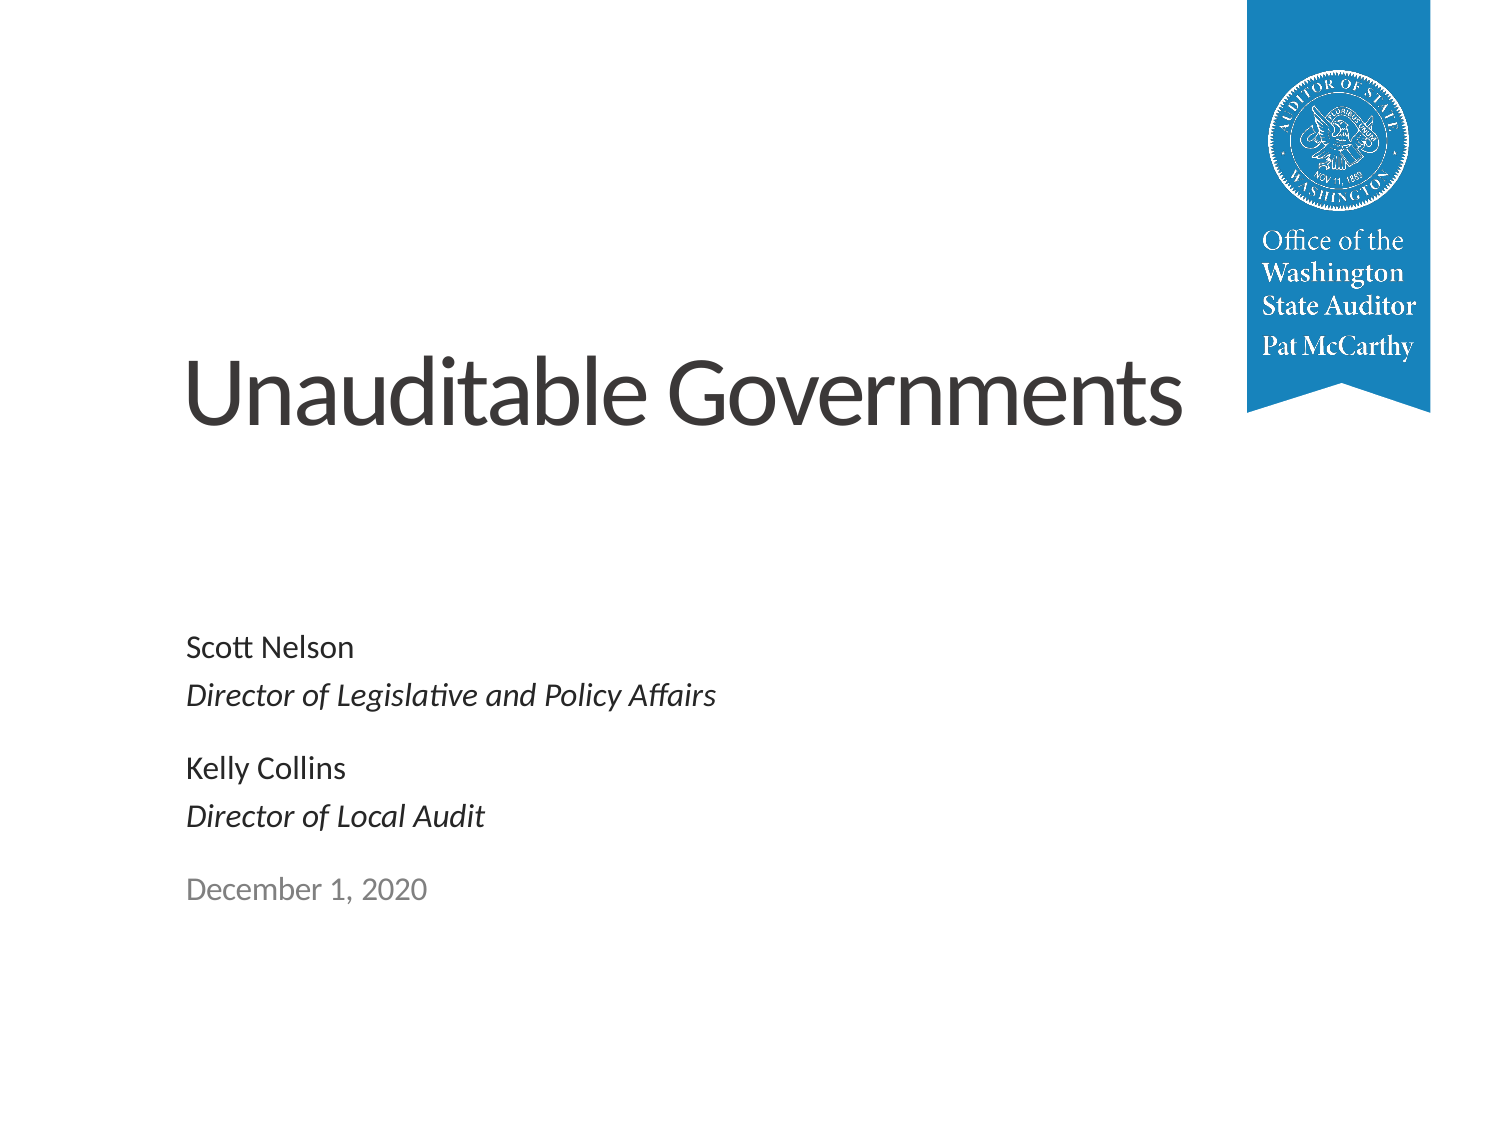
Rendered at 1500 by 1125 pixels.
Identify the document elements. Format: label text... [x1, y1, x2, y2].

picture [1268, 70, 1409, 211]
text_box Scott Nelson Director of Legislative and Policy Affairs Kelly Collins Director of Local Audit December 1, 2020 [171, 610, 759, 818]
text_box Unauditable Governments [168, 338, 1211, 457]
picture [1252, 222, 1425, 366]
